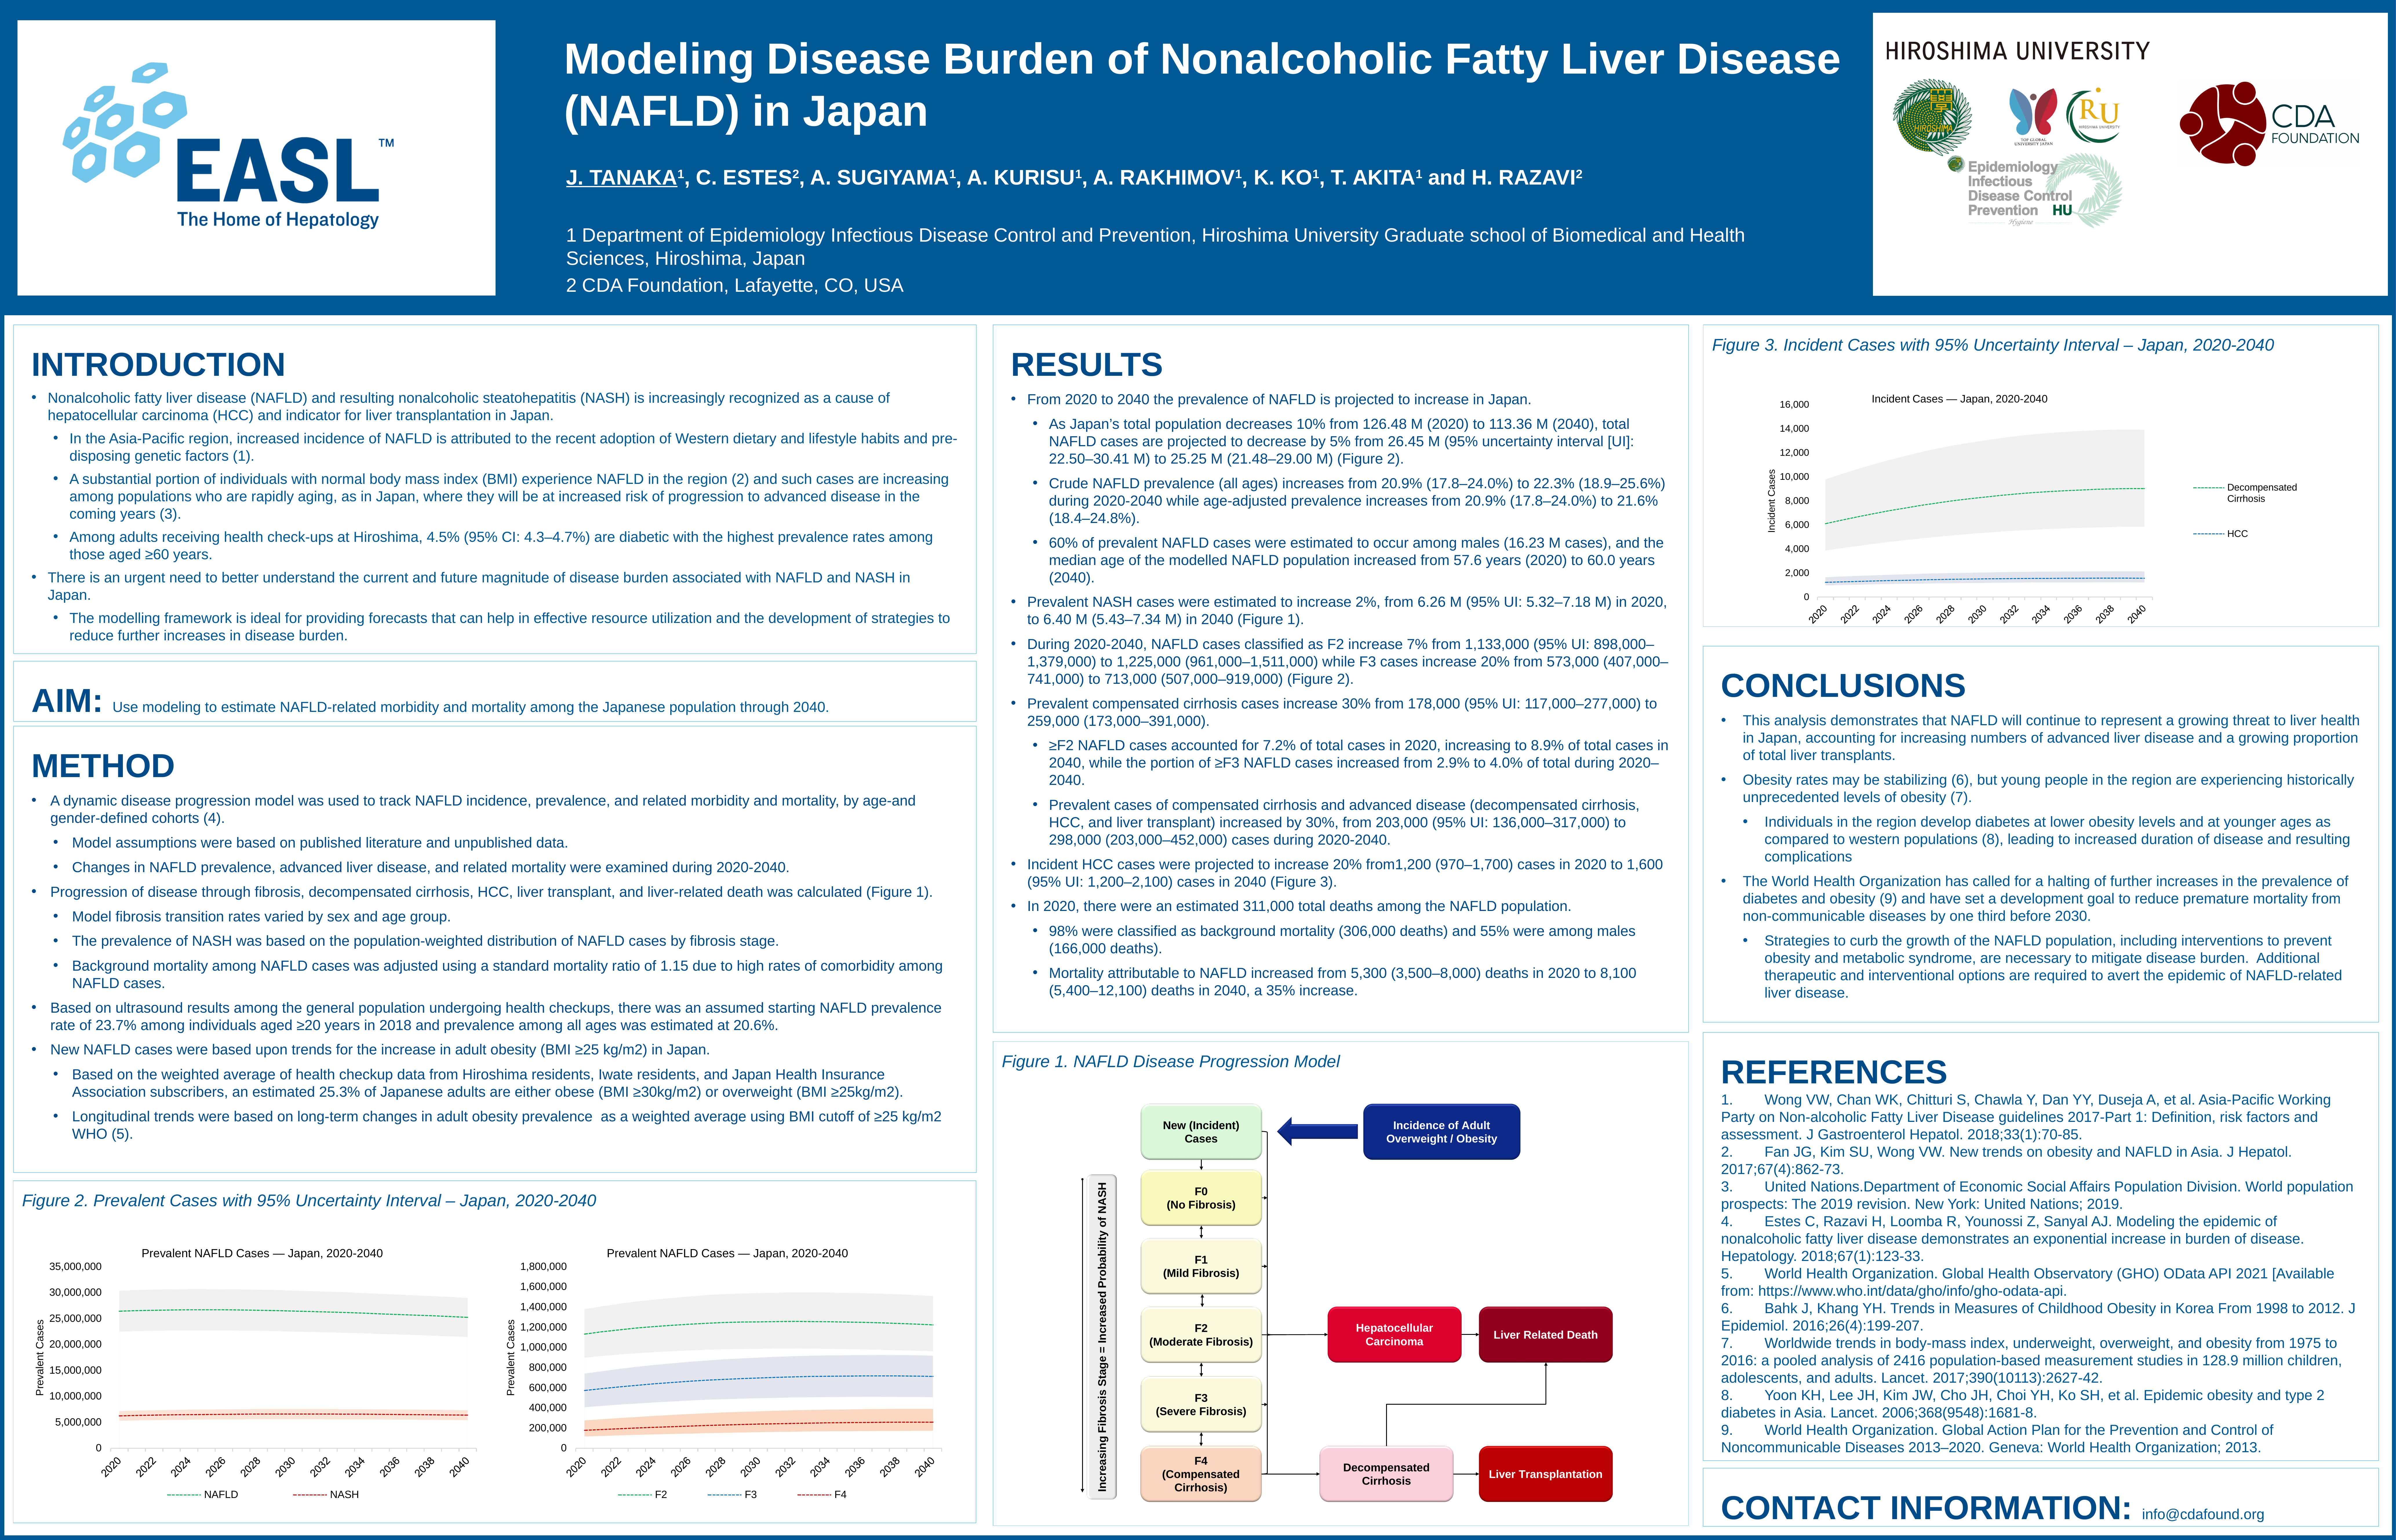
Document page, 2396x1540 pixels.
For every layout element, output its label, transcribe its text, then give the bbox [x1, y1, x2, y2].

text_box J. Tanaka1, C. Estes2, A. Sugiyama1, A. Kurisu1, A. Rakhimov1, K. Ko1, T. Akita1 and H. Razavi2 1 Department of Epidemiology Infectious Disease Control and Prevention, Hiroshima University Graduate school of Biomedical and Health Sciences, Hiroshima, Japan 2 CDA Foundation, Lafayette, CO, USA [546, 154, 1853, 287]
text_box Results From 2020 to 2040 the prevalence of NAFLD is projected to increase in Japan. As Japan’s total population decreases 10% from 126.48 M (2020) to 113.36 M (2040), total NAFLD cases are projected to decrease by 5% from 26.45 M (95% uncertainty interval [UI]: 22.50–30.41 M) to 25.25 M (21.48–29.00 M) (Figure 2). Crude NAFLD prevalence (all ages) increases from 20.9% (17.8–24.0%) to 22.3% (18.9–25.6%) during 2020-2040 while age-adjusted prevalence increases from 20.9% (17.8–24.0%) to 21.6% (18.4–24.8%). 60% of prevalent NAFLD cases were estimated to occur among males (16.23 M cases), and the median age of the modelled NAFLD population increased from 57.6 years (2020) to 60.0 years (2040). Prevalent NASH cases were estimated to increase 2%, from 6.26 M (95% UI: 5.32–7.18 M) in 2020, to 6.40 M (5.43–7.34 M) in 2040 (Figure 1). During 2020-2040, NAFLD cases classified as F2 increase 7% from 1,133,000 (95% UI: 898,000–1,379,000) to 1,225,000 (961,000–1,511,000) while F3 cases increase 20% from 573,000 (407,000–741,000) to 713,000 (507,000–919,000) (Figure 2). Prevalent compensated cirrhosis cases increase 30% from 178,000 (95% UI: 117,000–277,000) to 259,000 (173,000–391,000). ≥F2 NAFLD cases accounted for 7.2% of total cases in 2020, increasing to 8.9% of total cases in 2040, while the portion of ≥F3 NAFLD cases increased from 2.9% to 4.0% of total during 2020–2040. Prevalent cases of compensated cirrhosis and advanced disease (decompensated cirrhosis, HCC, and liver transplant) increased by 30%, from 203,000 (95% UI: 136,000–317,000) to 298,000 (203,000–452,000) cases during 2020-2040. Incident HCC cases were projected to increase 20% from1,200 (970–1,700) cases in 2020 to 1,600 (95% UI: 1,200–2,100) cases in 2040 (Figure 3). In 2020, there were an estimated 311,000 total deaths among the NAFLD population. 98% were classified as background mortality (306,000 deaths) and 55% were among males (166,000 deaths). Mortality attributable to NAFLD increased from 5,300 (3,500–8,000) deaths in 2020 to 8,100 (5,400–12,100) deaths in 2040, a 35% increase. [993, 325, 1689, 1033]
picture [0, 0, 2396, 1540]
text_box Method A dynamic disease progression model was used to track NAFLD incidence, prevalence, and related morbidity and mortality, by age-and gender-defined cohorts (4). Model assumptions were based on published literature and unpublished data. Changes in NAFLD prevalence, advanced liver disease, and related mortality were examined during 2020-2040. Progression of disease through fibrosis, decompensated cirrhosis, HCC, liver transplant, and liver-related death was calculated (Figure 1). Model fibrosis transition rates varied by sex and age group. The prevalence of NASH was based on the population-weighted distribution of NAFLD cases by fibrosis stage. Background mortality among NAFLD cases was adjusted using a standard mortality ratio of 1.15 due to high rates of comorbidity among NAFLD cases. Based on ultrasound results among the general population undergoing health checkups, there was an assumed starting NAFLD prevalence rate of 23.7% among individuals aged ≥20 years in 2018 and prevalence among all ages was estimated at 20.6%. New NAFLD cases were based upon trends for the increase in adult obesity (BMI ≥25 kg/m2) in Japan. Based on the weighted average of health checkup data from Hiroshima residents, Iwate residents, and Japan Health Insurance Association subscribers, an estimated 25.3% of Japanese adults are either obese (BMI ≥30kg/m2) or overweight (BMI ≥25kg/m2). Longitudinal trends were based on long-term changes in adult obesity prevalence as a weighted average using BMI cutoff of ≥25 kg/m2 WHO (5). [13, 726, 977, 1173]
text_box Figure 2. Prevalent Cases with 95% Uncertainty Interval – Japan, 2020-2040 [13, 1180, 976, 1523]
text_box Add your logos here [1873, 13, 2388, 296]
text_box References 1. Wong VW, Chan WK, Chitturi S, Chawla Y, Dan YY, Duseja A, et al. Asia-Pacific Working Party on Non-alcoholic Fatty Liver Disease guidelines 2017-Part 1: Definition, risk factors and assessment. J Gastroenterol Hepatol. 2018;33(1):70-85. 2. Fan JG, Kim SU, Wong VW. New trends on obesity and NAFLD in Asia. J Hepatol. 2017;67(4):862-73. 3. United Nations.Department of Economic Social Affairs Population Division. World population prospects: The 2019 revision. New York: United Nations; 2019. 4. Estes C, Razavi H, Loomba R, Younossi Z, Sanyal AJ. Modeling the epidemic of nonalcoholic fatty liver disease demonstrates an exponential increase in burden of disease. Hepatology. 2018;67(1):123-33. 5. World Health Organization. Global Health Observatory (GHO) OData API 2021 [Available from: https://www.who.int/data/gho/info/gho-odata-api. 6. Bahk J, Khang YH. Trends in Measures of Childhood Obesity in Korea From 1998 to 2012. J Epidemiol. 2016;26(4):199-207. 7. Worldwide trends in body-mass index, underweight, overweight, and obesity from 1975 to 2016: a pooled analysis of 2416 population-based measurement studies in 128.9 million children, adolescents, and adults. Lancet. 2017;390(10113):2627-42. 8. Yoon KH, Lee JH, Kim JW, Cho JH, Choi YH, Ko SH, et al. Epidemic obesity and type 2 diabetes in Asia. Lancet. 2006;368(9548):1681-8. 9. World Health Organization. Global Action Plan for the Prevention and Control of Noncommunicable Diseases 2013–2020. Geneva: World Health Organization; 2013. [1703, 1032, 2379, 1461]
text_box Introduction Nonalcoholic fatty liver disease (NAFLD) and resulting nonalcoholic steatohepatitis (NASH) is increasingly recognized as a cause of hepatocellular carcinoma (HCC) and indicator for liver transplantation in Japan. In the Asia-Pacific region, increased incidence of NAFLD is attributed to the recent adoption of Western dietary and lifestyle habits and pre-disposing genetic factors (1). A substantial portion of individuals with normal body mass index (BMI) experience NAFLD in the region (2) and such cases are increasing among populations who are rapidly aging, as in Japan, where they will be at increased risk of progression to advanced disease in the coming years (3). Among adults receiving health check-ups at Hiroshima, 4.5% (95% CI: 4.3–4.7%) are diabetic with the highest prevalence rates among those aged ≥60 years. There is an urgent need to better understand the current and future magnitude of disease burden associated with NAFLD and NASH in Japan. The modelling framework is ideal for providing forecasts that can help in effective resource utilization and the development of strategies to reduce further increases in disease burden. [13, 325, 976, 654]
picture [1883, 20, 2156, 241]
text_box Figure 1. NAFLD Disease Progression Model [993, 1041, 1689, 1526]
text_box Modeling Disease Burden of Nonalcoholic Fatty Liver Disease (NAFLD) in Japan [534, 0, 1923, 154]
text_box AIM: Use modeling to estimate NAFLD-related morbidity and mortality among the Japanese population through 2040. [13, 661, 976, 722]
text_box Figure 3. Incident Cases with 95% Uncertainty Interval – Japan, 2020-2040 [1703, 325, 2379, 627]
picture [2178, 81, 2360, 167]
text_box CONTACT INFORMATION: info@cdafound.org [1703, 1468, 2379, 1526]
text_box Conclusions This analysis demonstrates that NAFLD will continue to represent a growing threat to liver health in Japan, accounting for increasing numbers of advanced liver disease and a growing proportion of total liver transplants. Obesity rates may be stabilizing (6), but young people in the region are experiencing historically unprecedented levels of obesity (7). Individuals in the region develop diabetes at lower obesity levels and at younger ages as compared to western populations (8), leading to increased duration of disease and resulting complications The World Health Organization has called for a halting of further increases in the prevalence of diabetes and obesity (9) and have set a development goal to reduce premature mortality from non-communicable diseases by one third before 2030. Strategies to curb the growth of the NAFLD population, including interventions to prevent obesity and metabolic syndrome, are necessary to mitigate disease burden. Additional therapeutic and interventional options are required to avert the epidemic of NAFLD-related liver disease. [1703, 646, 2379, 1023]
